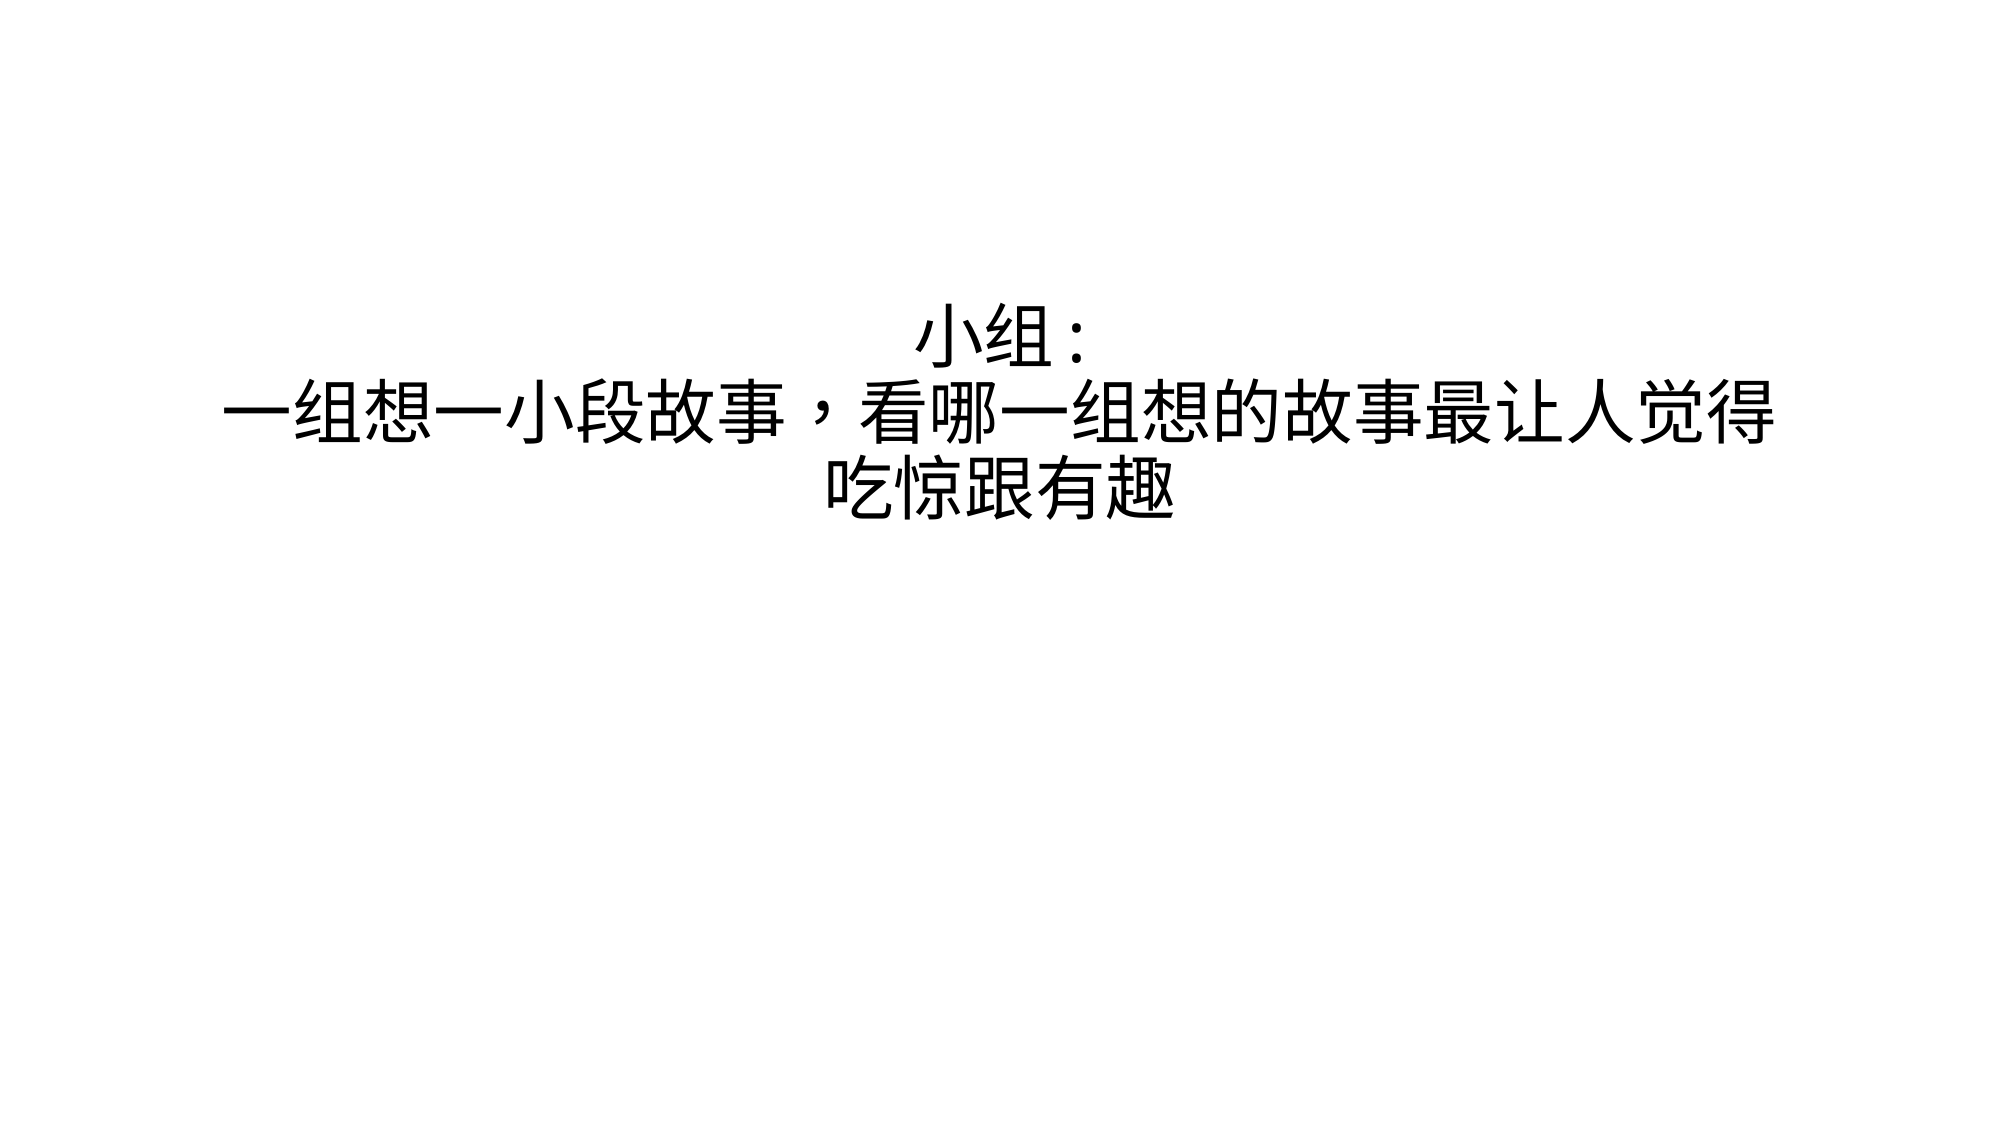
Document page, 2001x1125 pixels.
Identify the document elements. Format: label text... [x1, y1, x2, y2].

title 小组: 一组想一小段故事，看哪一组想的故事最让人觉得 吃惊跟有趣 [0, 292, 2000, 700]
